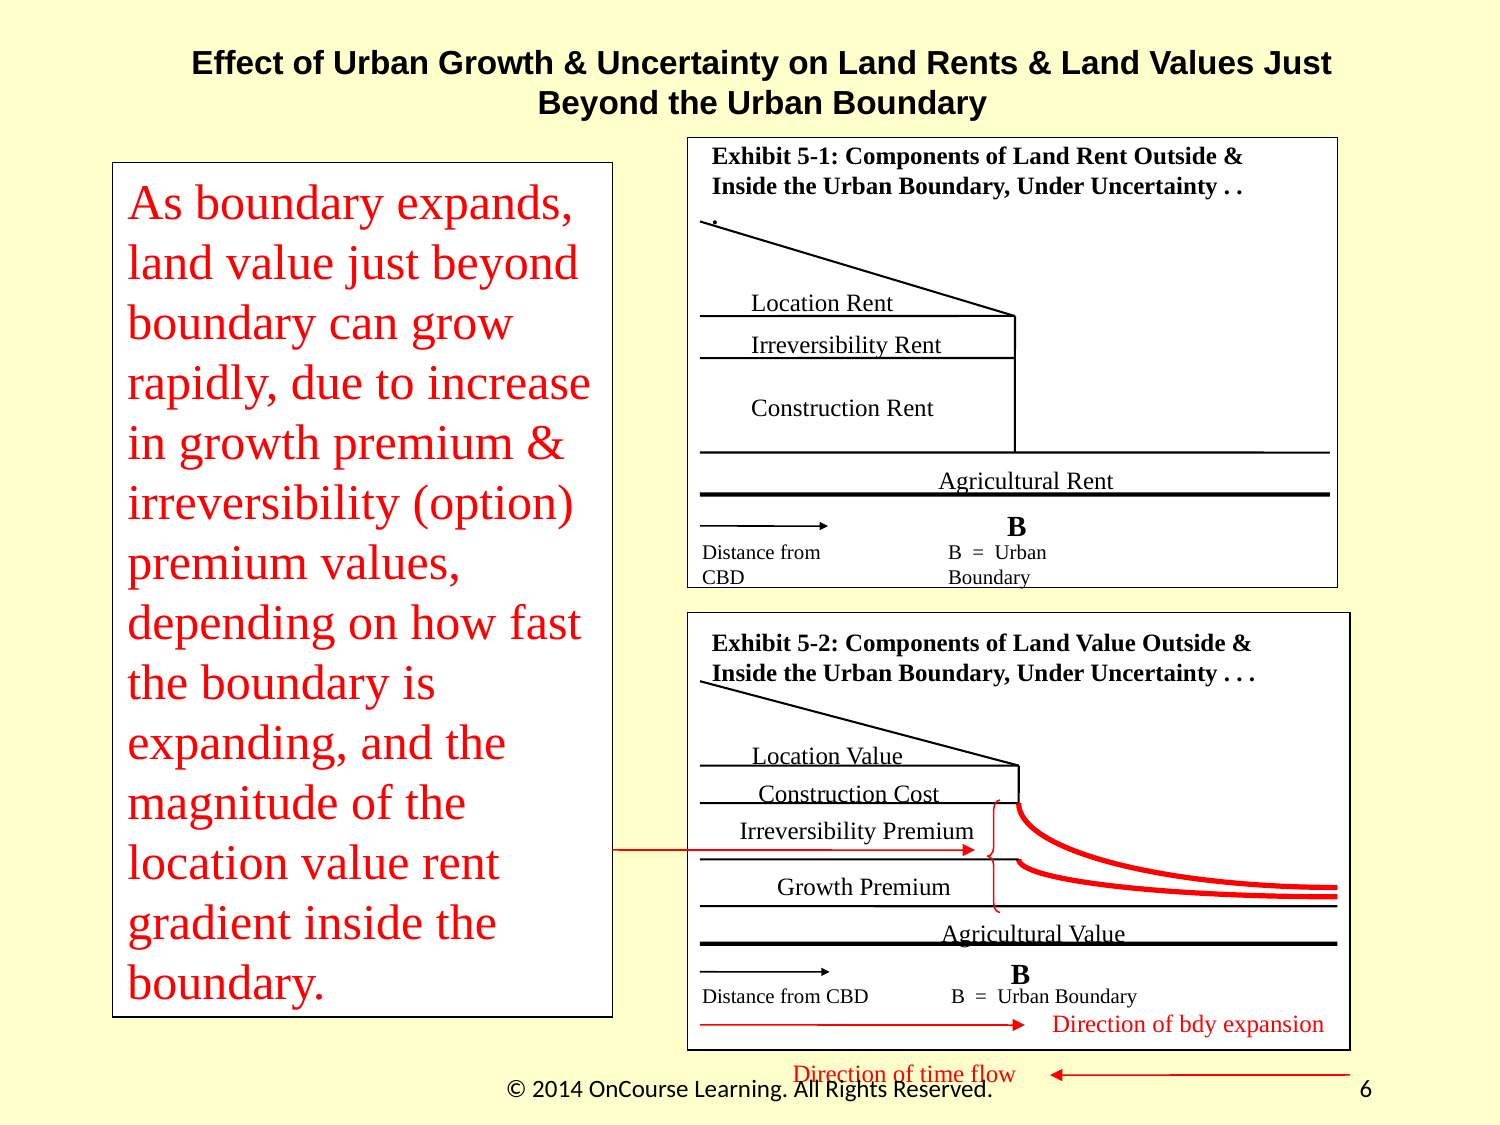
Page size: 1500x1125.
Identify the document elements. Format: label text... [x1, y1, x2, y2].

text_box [687, 612, 1350, 1050]
footer © 2014 OnCourse Learning. All Rights Reserved. [300, 1050, 1200, 1125]
title Effect of Urban Growth & Uncertainty on Land Rents & Land Values Just Beyond the Urban Boundary [125, 24, 1400, 138]
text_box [687, 137, 1338, 588]
text_box As boundary expands, land value just beyond boundary can grow rapidly, due to increase in growth premium & irreversibility (option) premium values, depending on how fast the boundary is expanding, and the magnitude of the location value rent gradient inside the boundary. [112, 162, 613, 1018]
slide_number 6 [1200, 1050, 1388, 1125]
